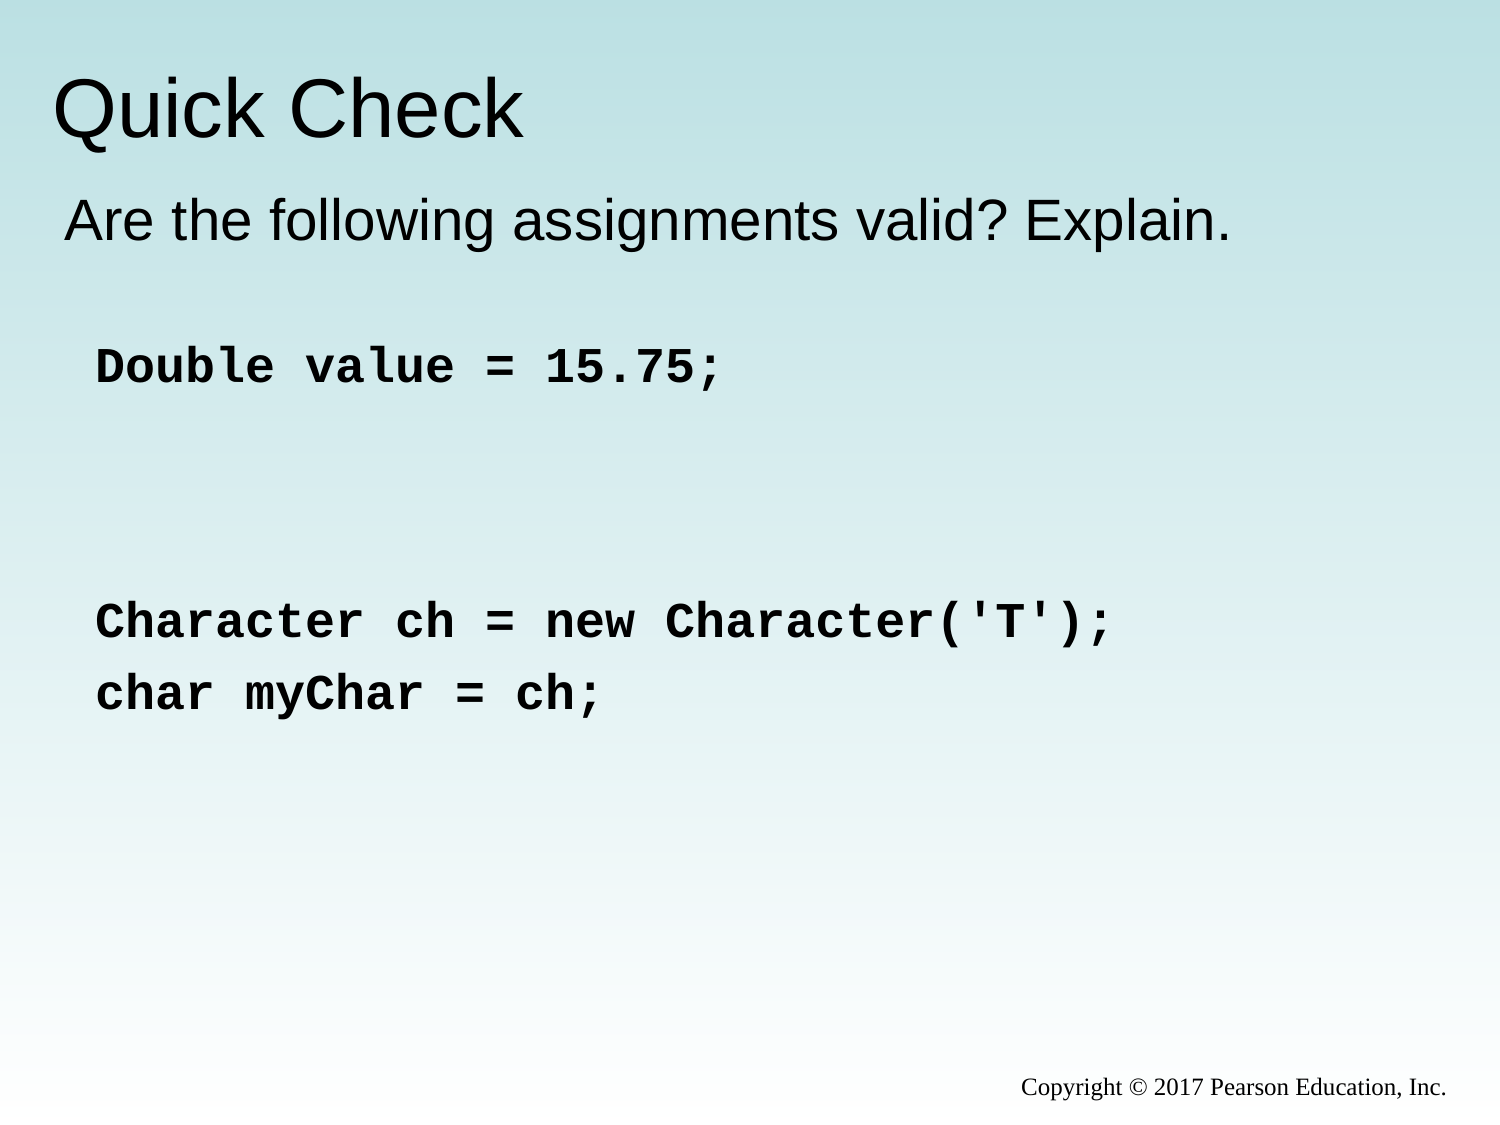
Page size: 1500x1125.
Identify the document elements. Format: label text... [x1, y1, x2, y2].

footer Copyright © 2017 Pearson Education, Inc. [549, 1062, 1463, 1114]
title Quick Check [37, 45, 1463, 163]
text_box Double value = 15.75; Character ch = new Character('T'); char myChar = ch; [80, 324, 1130, 728]
text_box Are the following assignments valid? Explain. [49, 174, 1463, 330]
